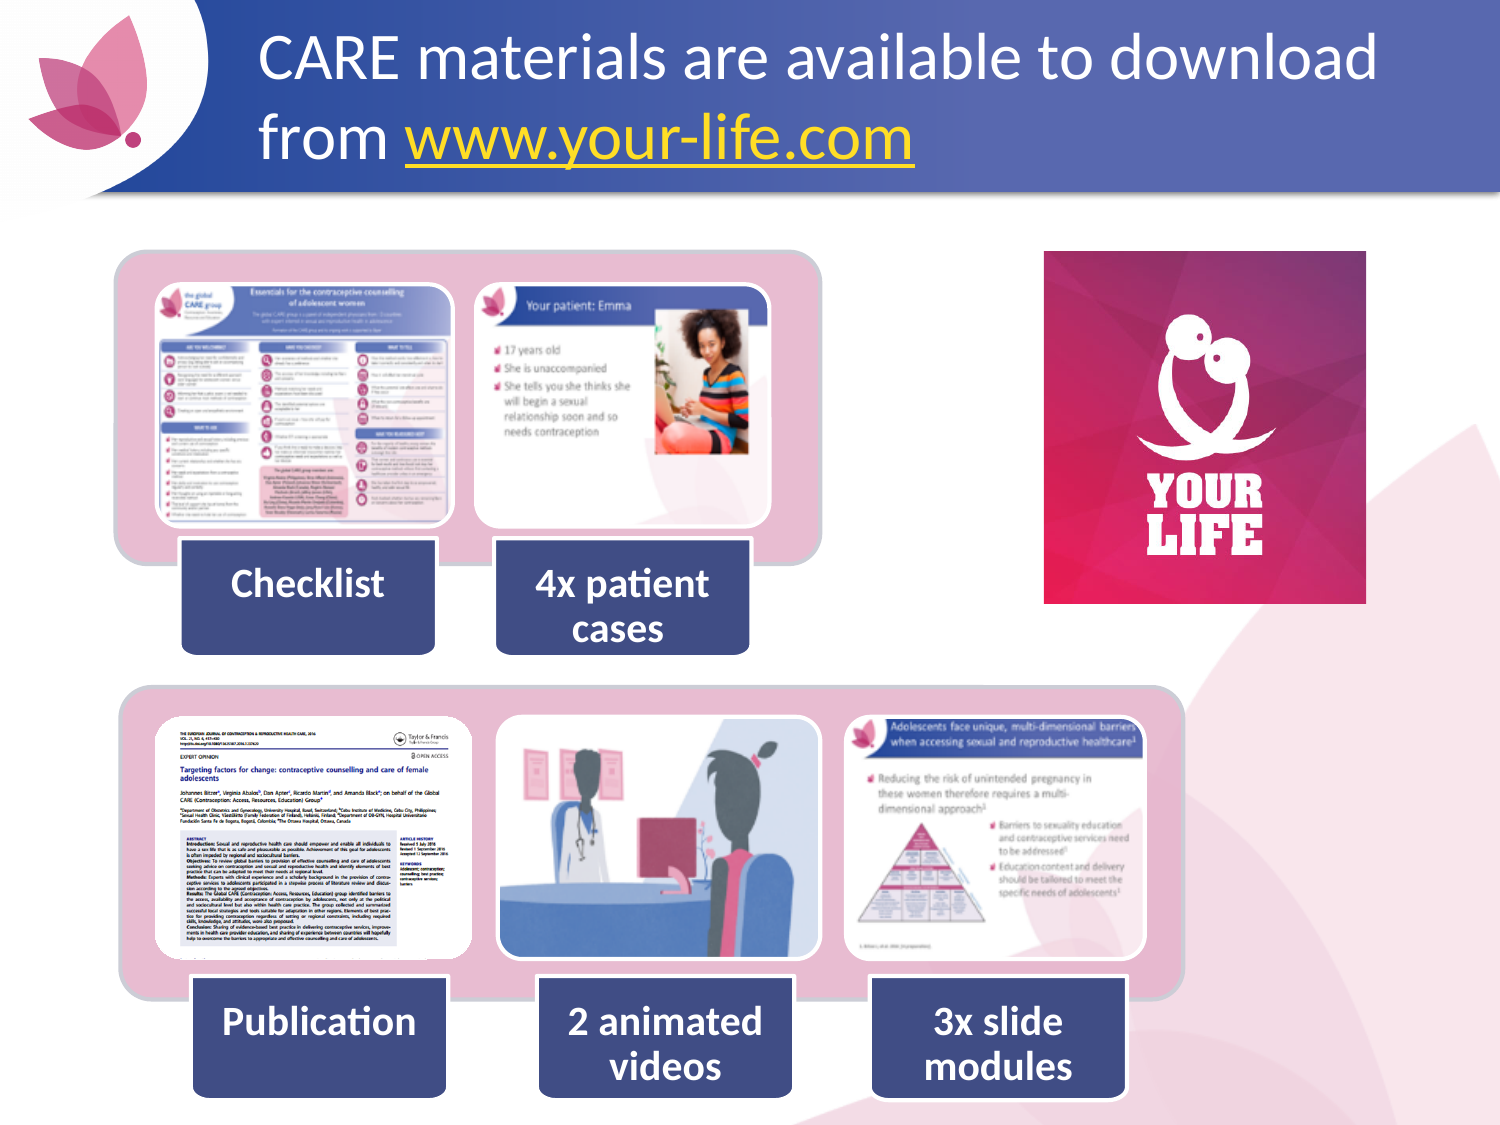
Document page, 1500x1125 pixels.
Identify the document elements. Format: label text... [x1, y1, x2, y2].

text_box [120, 686, 1184, 1101]
picture [0, 0, 230, 247]
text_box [115, 251, 821, 658]
picture [1043, 250, 1367, 605]
title CARE materials are available to download from www.your-life.com [243, 5, 1426, 193]
